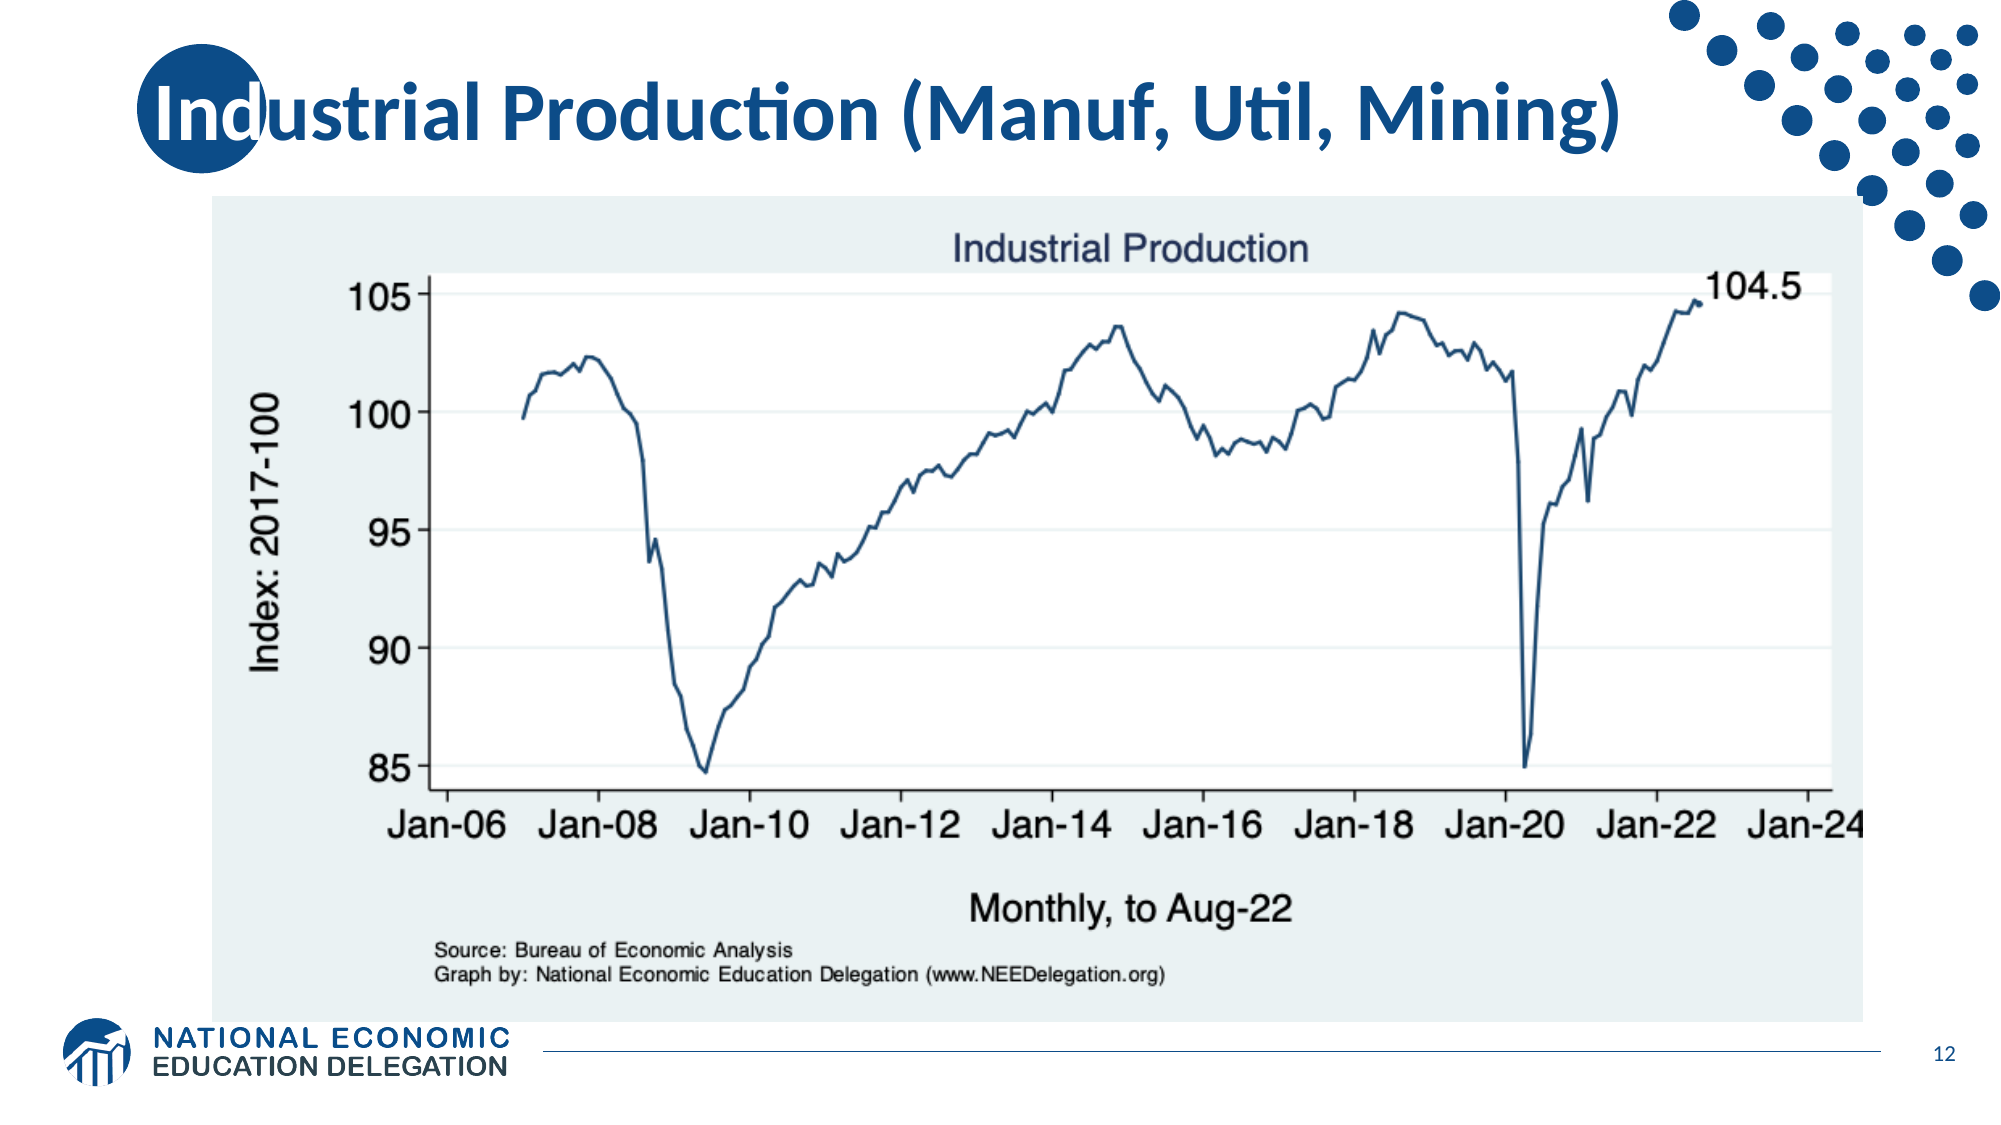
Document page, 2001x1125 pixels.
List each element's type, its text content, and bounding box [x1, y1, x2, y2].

picture [55, 1013, 520, 1091]
title Industrial Production (Manuf, Util, Mining) [138, 5, 1864, 223]
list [212, 196, 1863, 1022]
slide_number 12 [1521, 1022, 1972, 1082]
